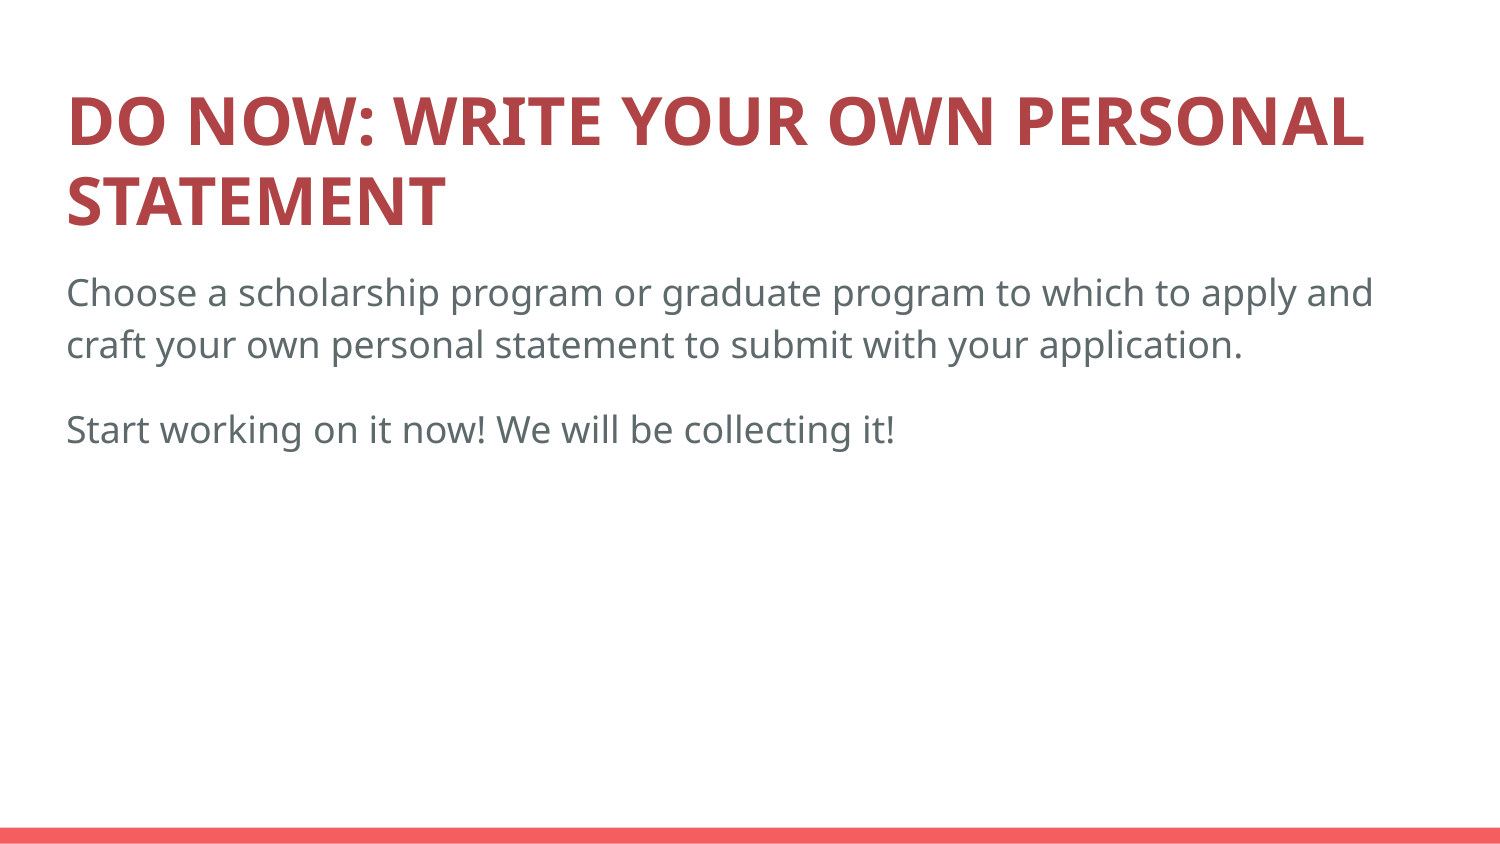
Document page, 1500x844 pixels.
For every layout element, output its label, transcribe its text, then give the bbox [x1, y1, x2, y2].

title DO NOW: WRITE YOUR OWN PERSONAL STATEMENT [51, 64, 1449, 167]
list Choose a scholarship program or graduate program to which to apply and craft your own personal statement to submit with your application. Start working on it now! We will be collecting it! [51, 247, 1449, 750]
